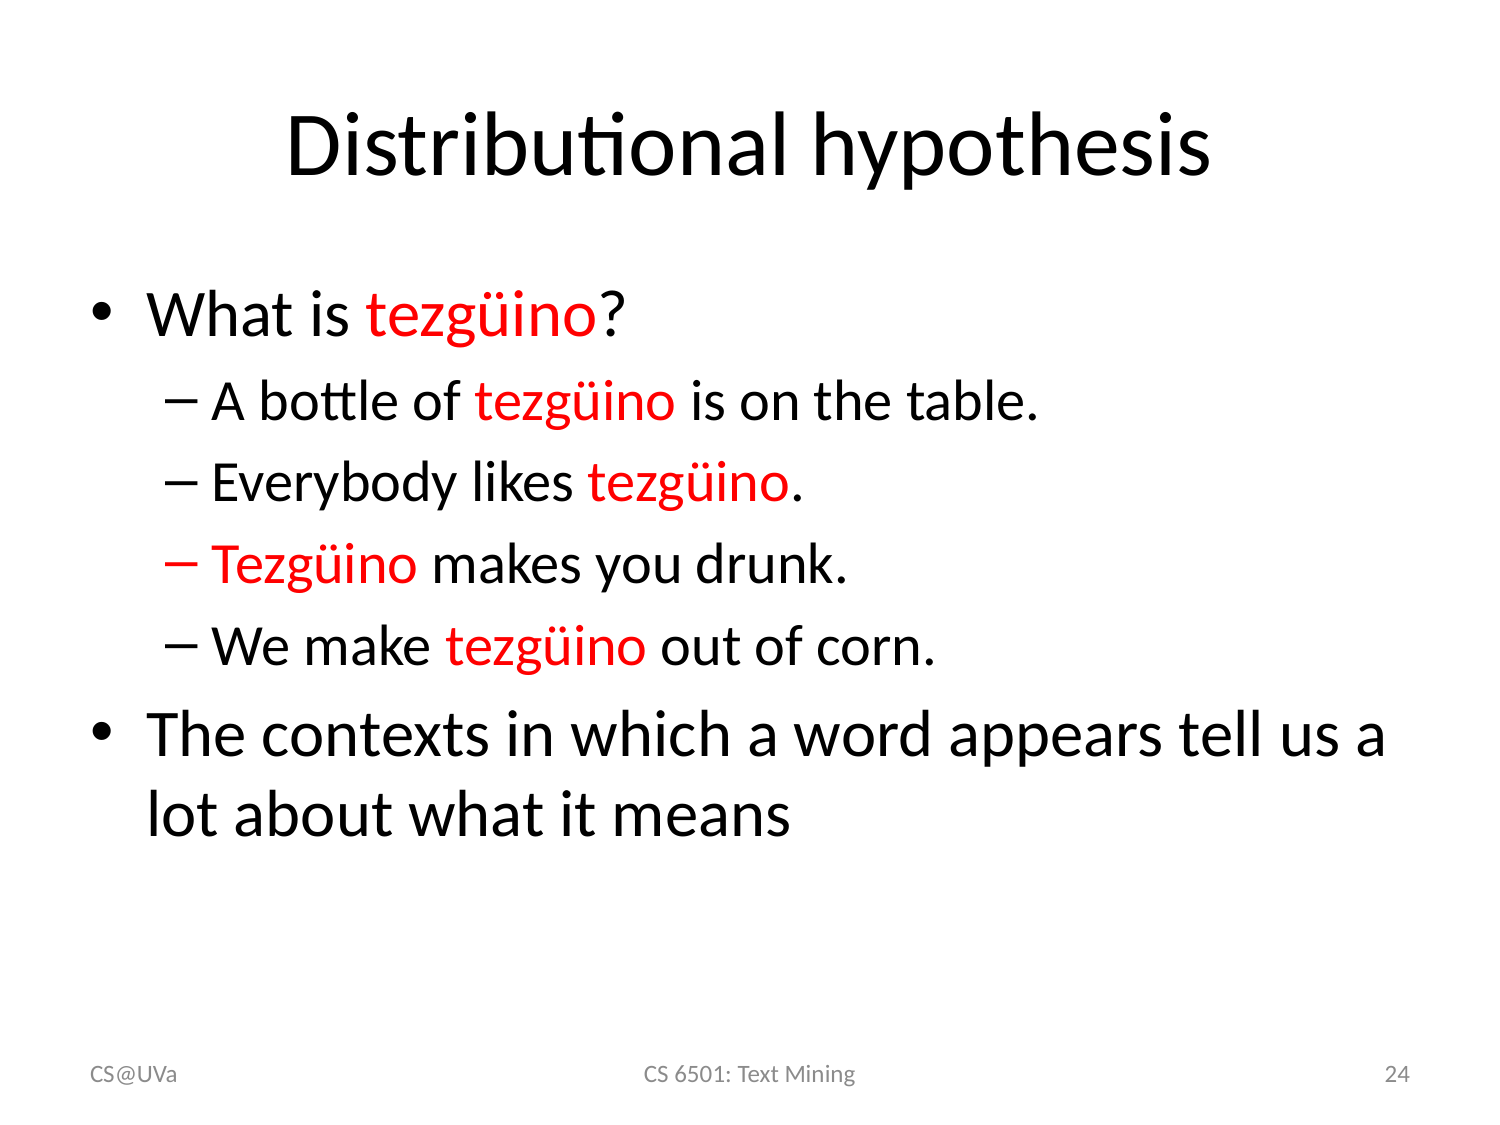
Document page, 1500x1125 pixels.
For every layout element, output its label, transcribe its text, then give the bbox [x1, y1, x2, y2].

slide_number 24 [1074, 1042, 1425, 1103]
list What is tezgüino? A bottle of tezgüino is on the table. Everybody likes tezgüino. Tezgüino makes you drunk. We make tezgüino out of corn. The contexts in which a word appears tell us a lot about what it means [75, 262, 1425, 1005]
title Distributional hypothesis [75, 45, 1425, 233]
footer CS 6501: Text Mining [512, 1042, 988, 1103]
slide_number CS@UVa [75, 1042, 425, 1103]
